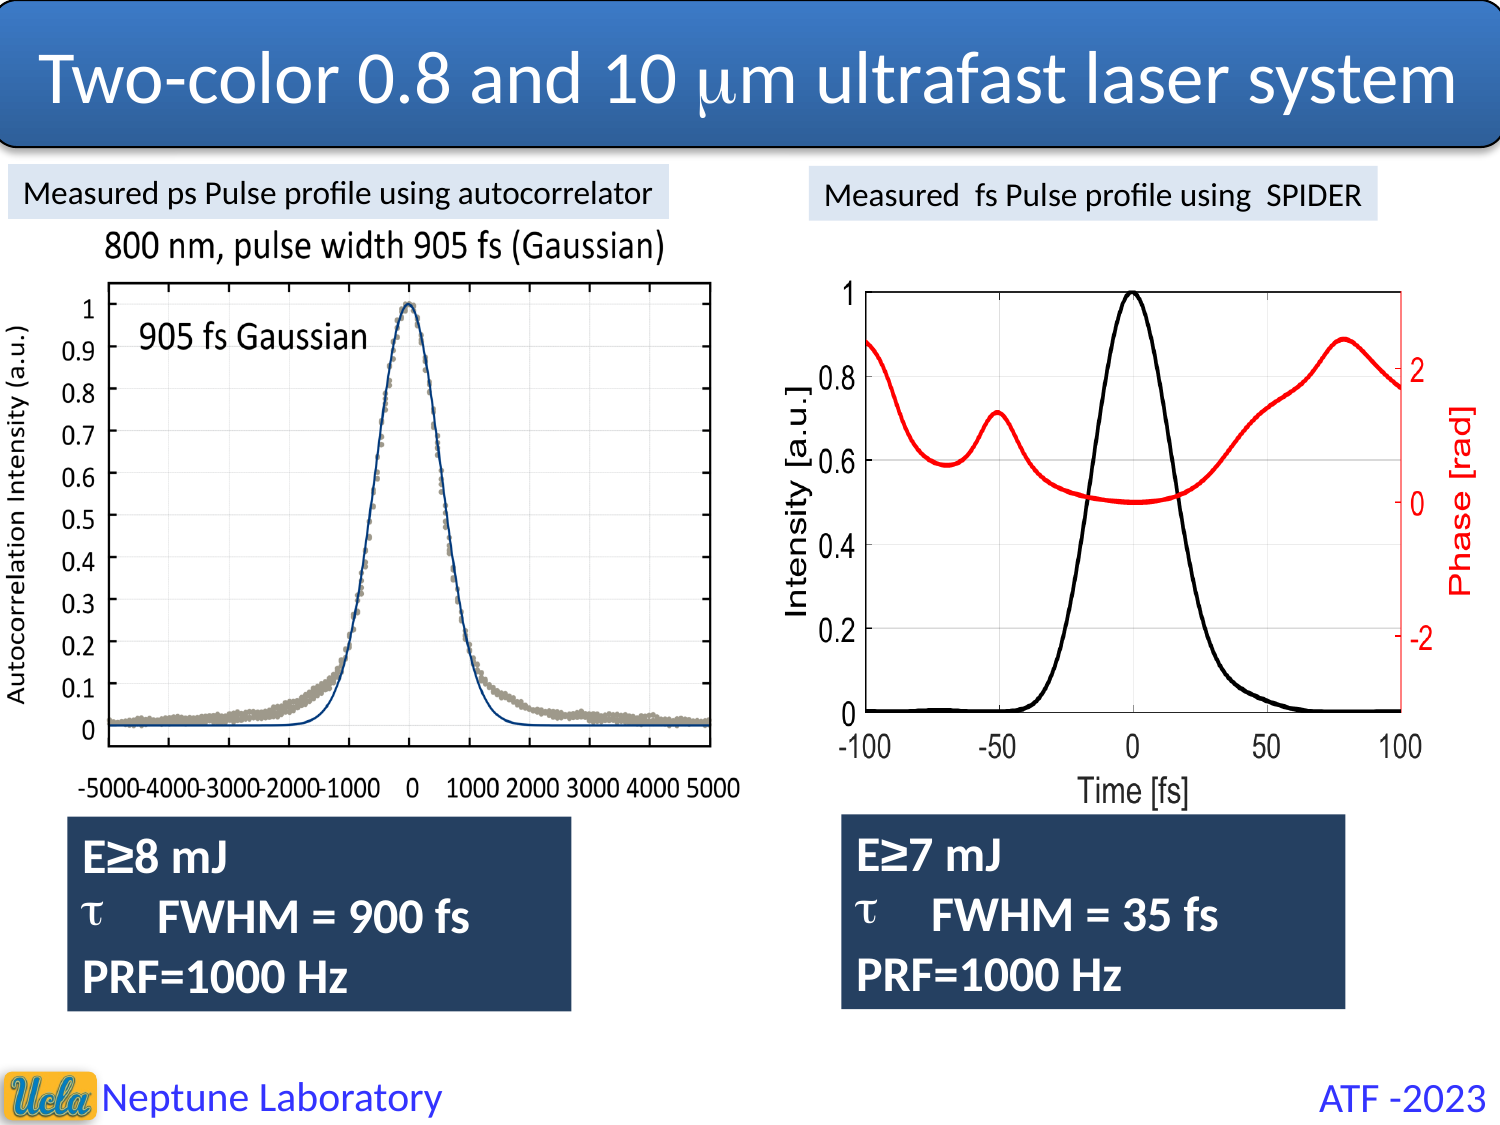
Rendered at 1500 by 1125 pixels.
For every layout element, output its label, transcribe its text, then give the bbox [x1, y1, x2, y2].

text_box Measured fs Pulse profile using SPIDER [808, 165, 1378, 221]
text_box Two-color 0.8 and 10 mm ultrafast laser system [0, 0, 1500, 148]
text_box Neptune Laboratory [100, 1071, 462, 1125]
picture [753, 264, 1493, 819]
picture [3, 1071, 98, 1121]
text_box E≥7 mJ FWHM = 35 fs PRF=1000 Hz [841, 827, 1346, 1010]
text_box E≥8 mJ FWHM = 900 fs PRF=1000 Hz [67, 871, 572, 1012]
text_box ATF -2023 [1304, 1073, 1500, 1125]
text_box Measured ps Pulse profile using autocorrelator [8, 164, 669, 218]
picture [0, 219, 750, 864]
